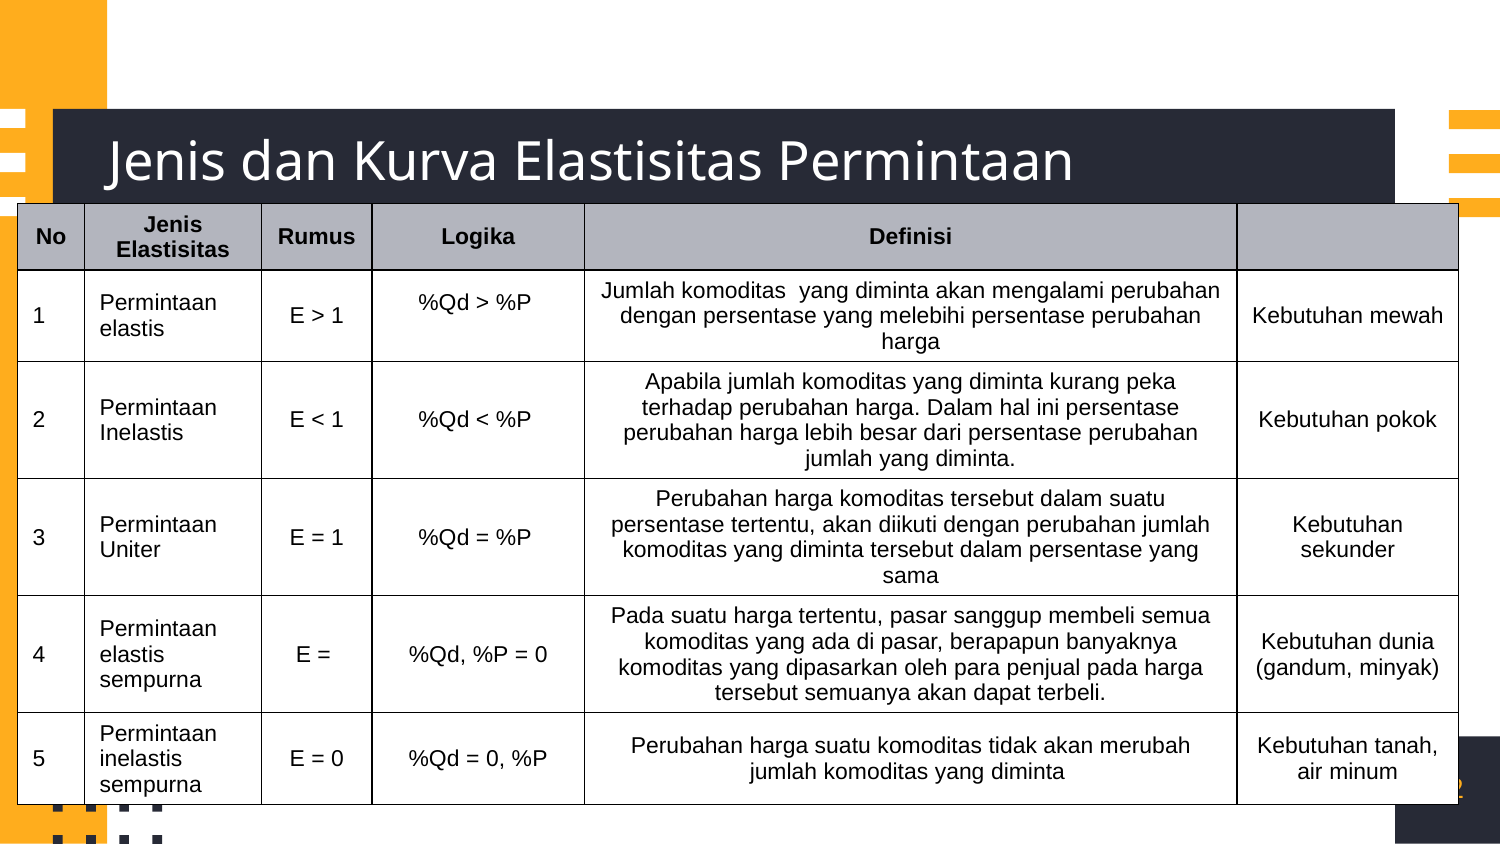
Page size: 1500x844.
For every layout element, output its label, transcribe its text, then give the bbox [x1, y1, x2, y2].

slide_number 12 [1395, 736, 1500, 844]
title Jenis dan Kurva Elastisitas Permintaan [108, 108, 1396, 203]
